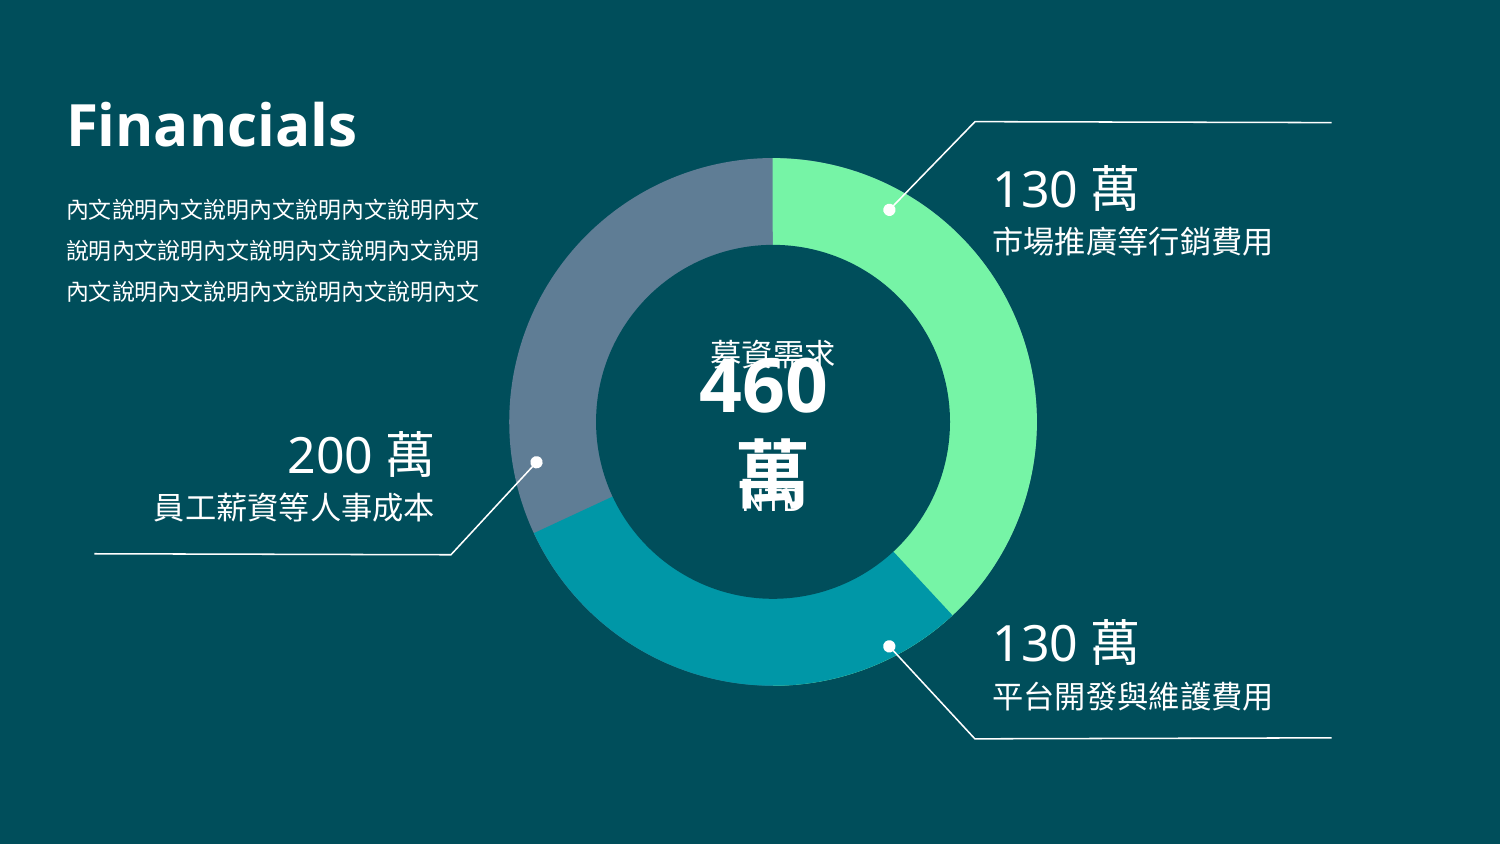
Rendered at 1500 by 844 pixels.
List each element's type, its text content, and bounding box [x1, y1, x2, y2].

title Financials [51, 72, 579, 167]
text_box [596, 244, 951, 599]
text_box [883, 640, 1332, 739]
list NTD [650, 465, 896, 523]
list 460萬 [650, 399, 896, 457]
text_box [883, 121, 1332, 216]
list 內文說明內文說明內文說明內文說明內文說明內文說明內文說明內文說明內文說明內文說明內文說明內文說明內文說明內文 [51, 167, 504, 275]
text_box [772, 158, 1037, 615]
list 募資需求 [650, 320, 896, 378]
list 130萬 市場推廣等行銷費用 [977, 133, 1332, 241]
text_box [94, 456, 543, 555]
text_box [533, 496, 953, 686]
text_box [509, 158, 772, 533]
list 130萬 平台開發與維護費用 [977, 587, 1332, 696]
list 200萬 員工薪資等人事成本 [96, 399, 451, 507]
